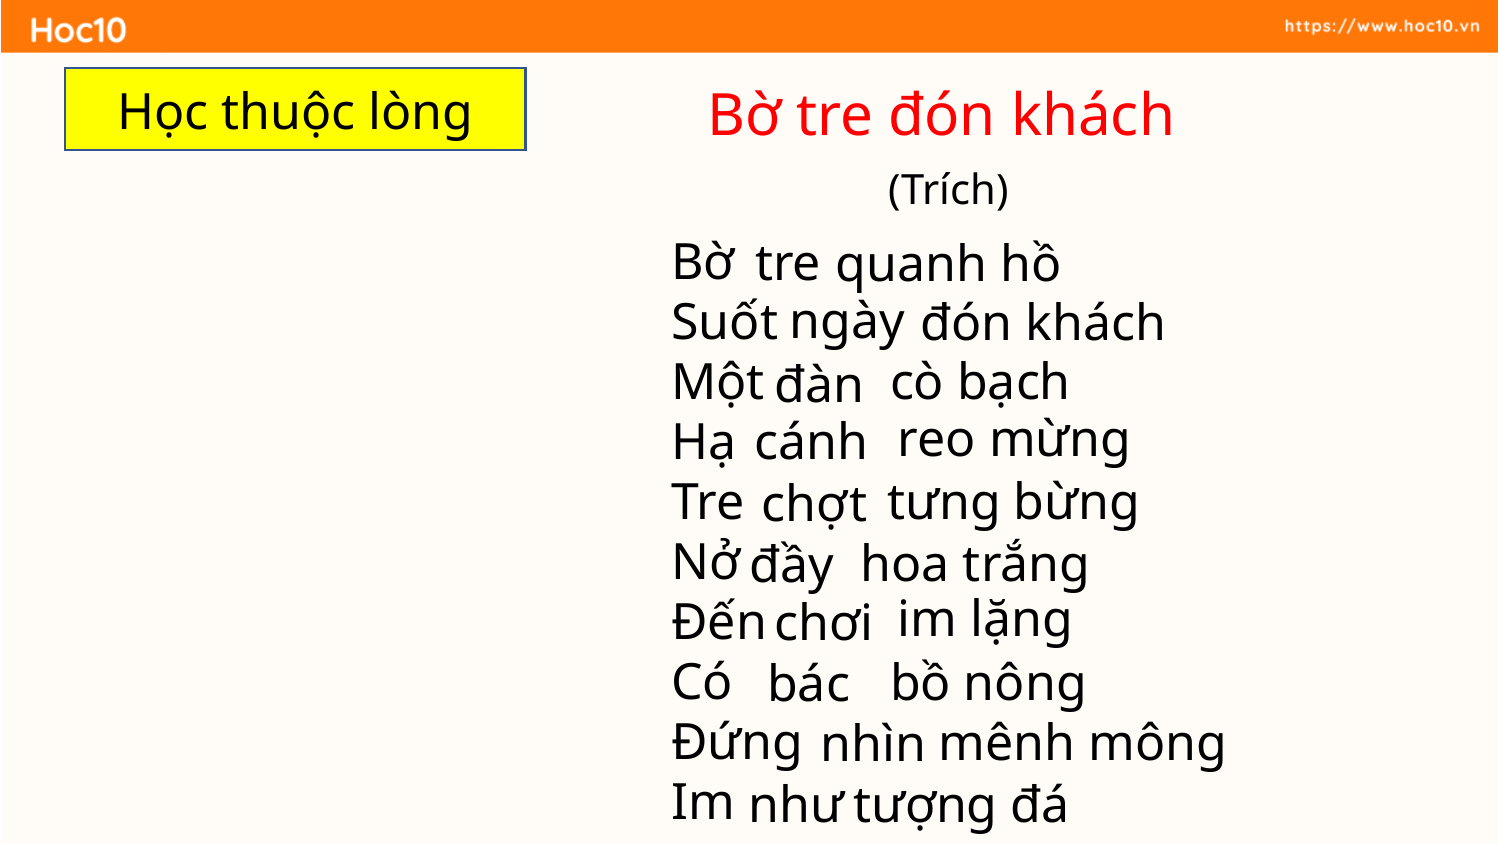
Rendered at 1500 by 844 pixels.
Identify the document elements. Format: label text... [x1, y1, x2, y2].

text_box chợt [747, 463, 897, 539]
text_box hoa trắng [878, 523, 1142, 583]
text_box tưng bừng [897, 461, 1169, 537]
text_box bồ nông [896, 643, 1171, 703]
text_box tre [740, 224, 848, 298]
text_box Bờ Suốt Một Hạ Tre Nở Đến Có Đứng Im [643, 22, 1376, 838]
text_box tượng đá [838, 764, 1134, 840]
text_box Học thuộc lòng [64, 67, 527, 151]
text_box cò bạch [898, 341, 1171, 399]
text_box đàn [760, 344, 898, 401]
text_box mênh mông [948, 703, 1257, 779]
text_box cánh [739, 401, 901, 477]
text_box reo mừng [898, 399, 1179, 475]
text_box bác [752, 643, 896, 719]
text_box như [734, 765, 876, 840]
text_box chơi [759, 583, 906, 658]
text_box quanh hồ [848, 224, 1117, 282]
picture [1, 0, 1498, 844]
text_box đầy [734, 525, 878, 600]
text_box nhìn [806, 703, 948, 765]
text_box đón khách [931, 282, 1202, 358]
text_box im lặng [883, 579, 1179, 654]
text_box Bờ tre đón khách (Trích) [464, 69, 1363, 224]
text_box ngày [775, 281, 931, 356]
